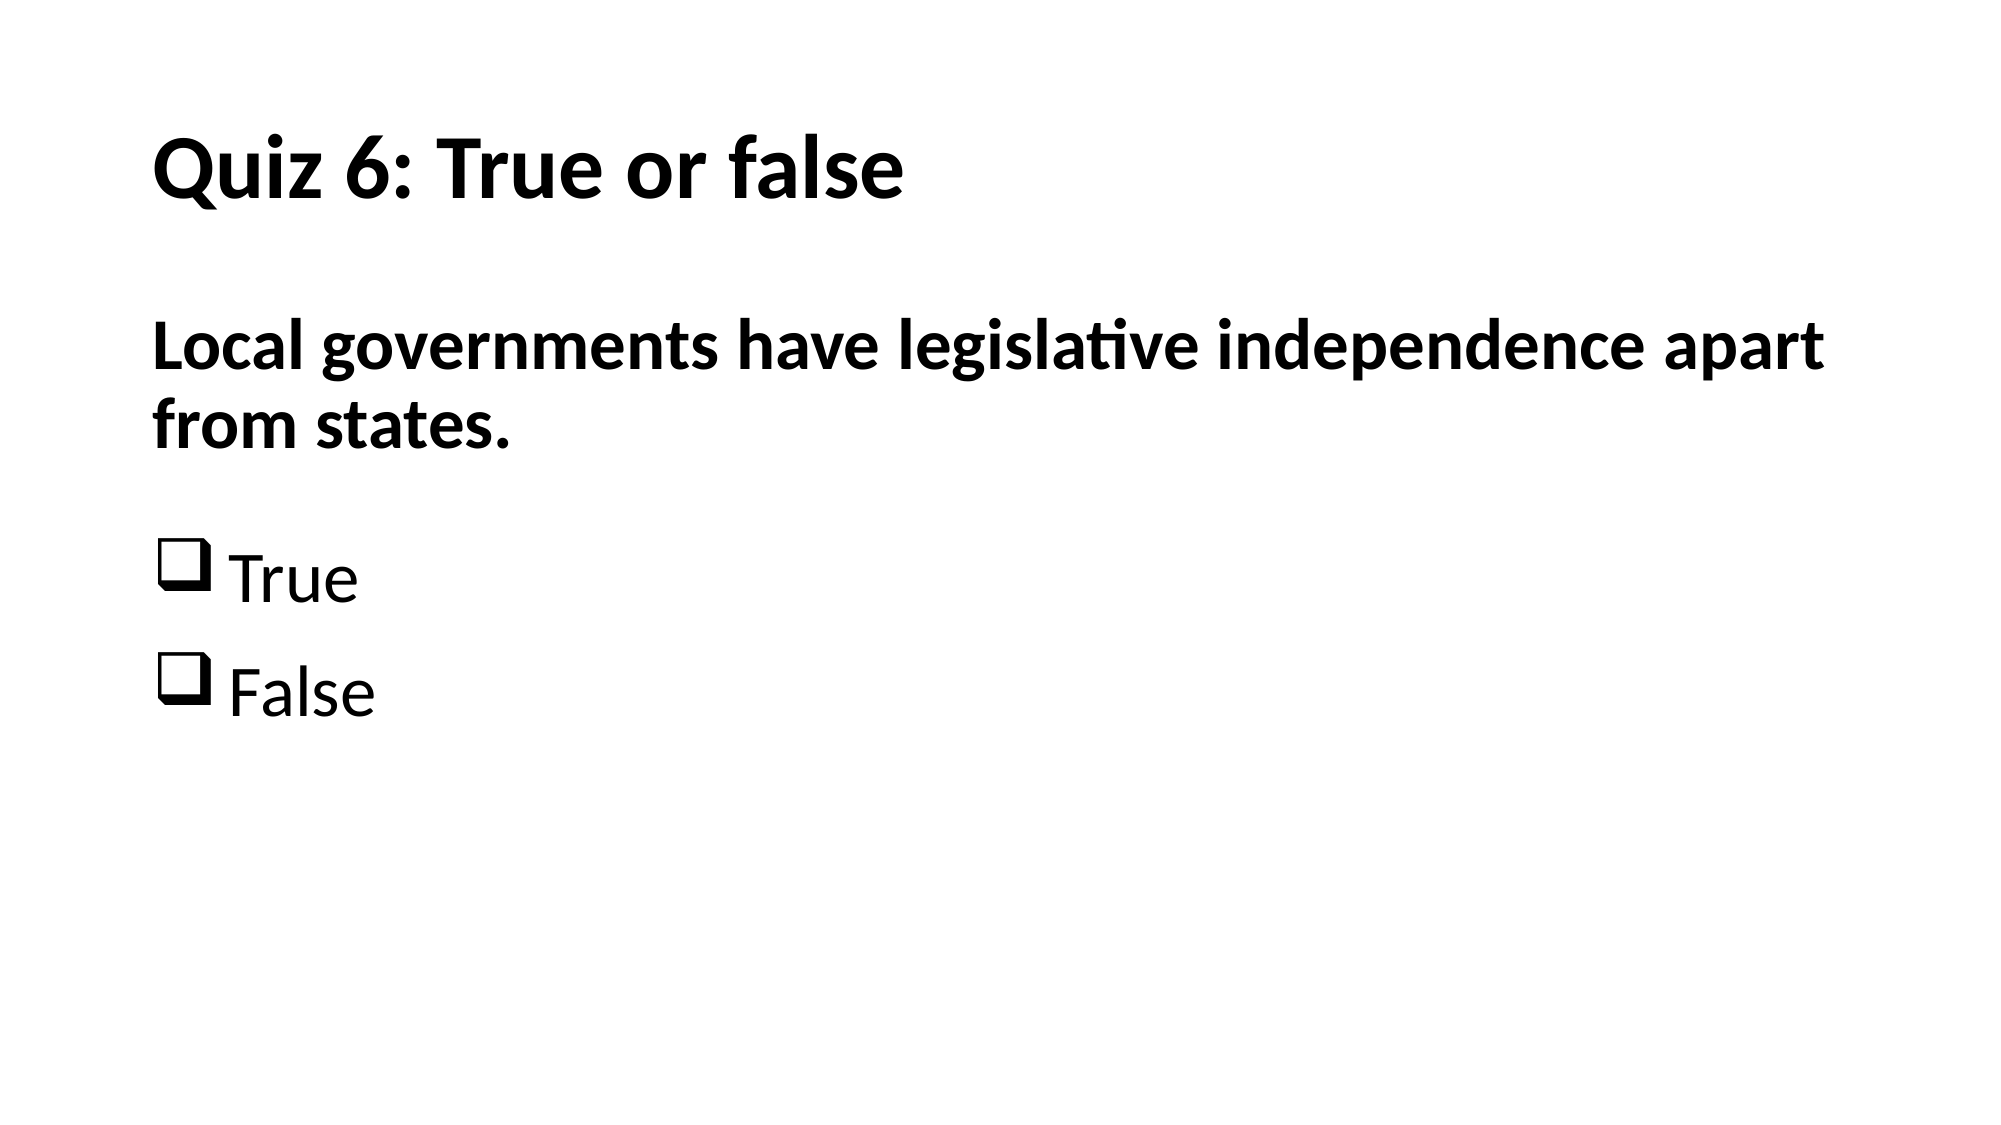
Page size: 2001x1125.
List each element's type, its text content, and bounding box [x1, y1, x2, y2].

title Quiz 6: True or false [137, 59, 1863, 278]
list Local governments have legislative independence apart from states. True False [137, 299, 1863, 1014]
